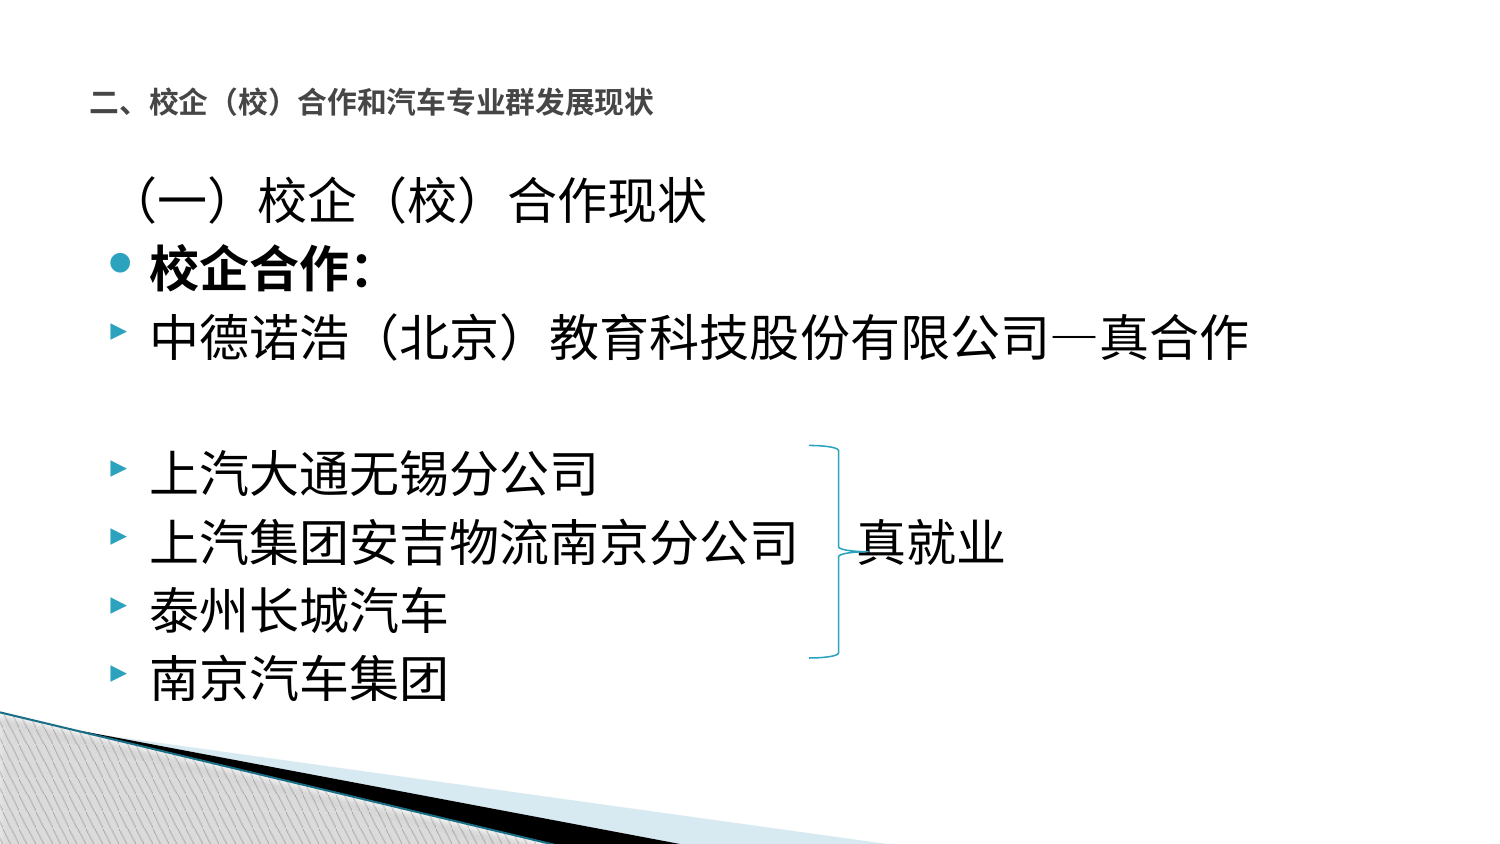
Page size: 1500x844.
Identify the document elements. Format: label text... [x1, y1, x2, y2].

text_box [808, 444, 869, 659]
list （一）校企（校）合作现状 校企合作： 中德诺浩（北京）教育科技股份有限公司—真合作 上汽大通无锡分公司 上汽集团安吉物流南京分公司 真就业 泰州长城汽车 南京汽车集团 [75, 175, 1425, 753]
title 二、校企（校）合作和汽车专业群发展现状 [75, 33, 1425, 175]
